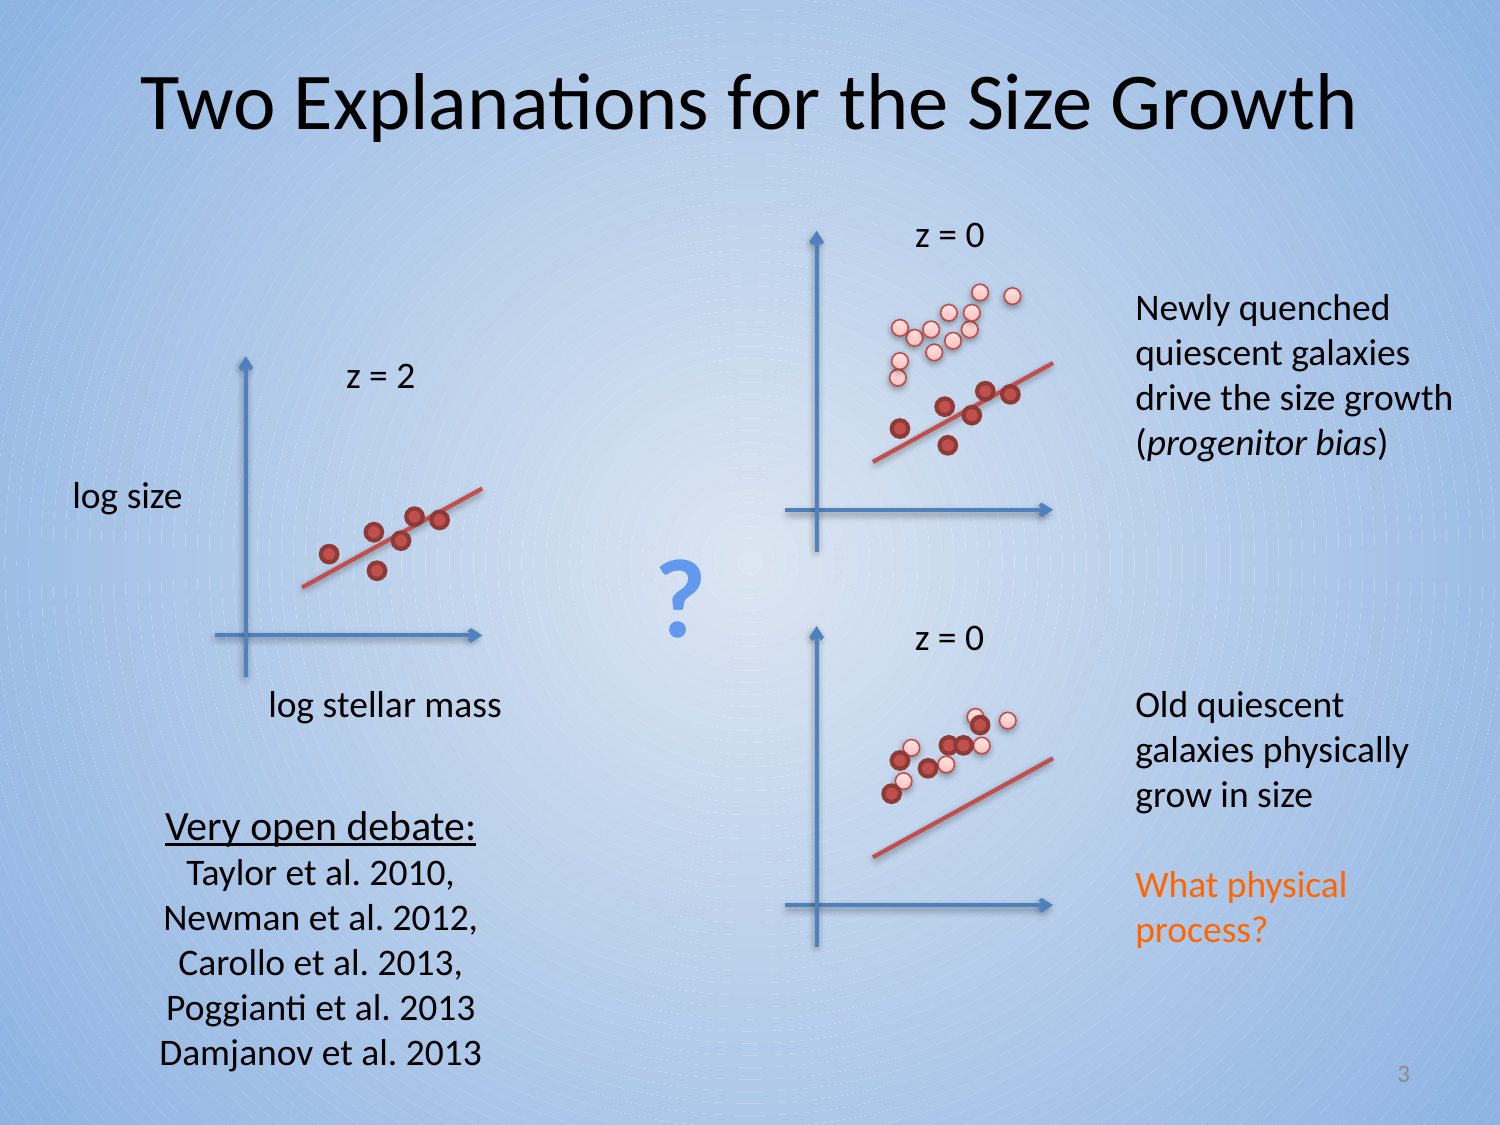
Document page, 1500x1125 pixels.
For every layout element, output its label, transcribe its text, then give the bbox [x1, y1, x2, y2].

text_box z = 2 [331, 344, 431, 404]
slide_number 3 [1074, 1042, 1425, 1103]
text_box Very open debate: Taylor et al. 2010, Newman et al. 2012, Carollo et al. 2013, Poggianti et al. 2013 Damjanov et al. 2013 [116, 790, 525, 1081]
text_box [785, 201, 1484, 552]
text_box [785, 604, 1484, 1007]
text_box log size [57, 463, 198, 524]
text_box log stellar mass [253, 672, 518, 733]
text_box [301, 488, 483, 588]
title Two Explanations for the Size Growth [75, 4, 1425, 192]
text_box ? [639, 517, 722, 668]
